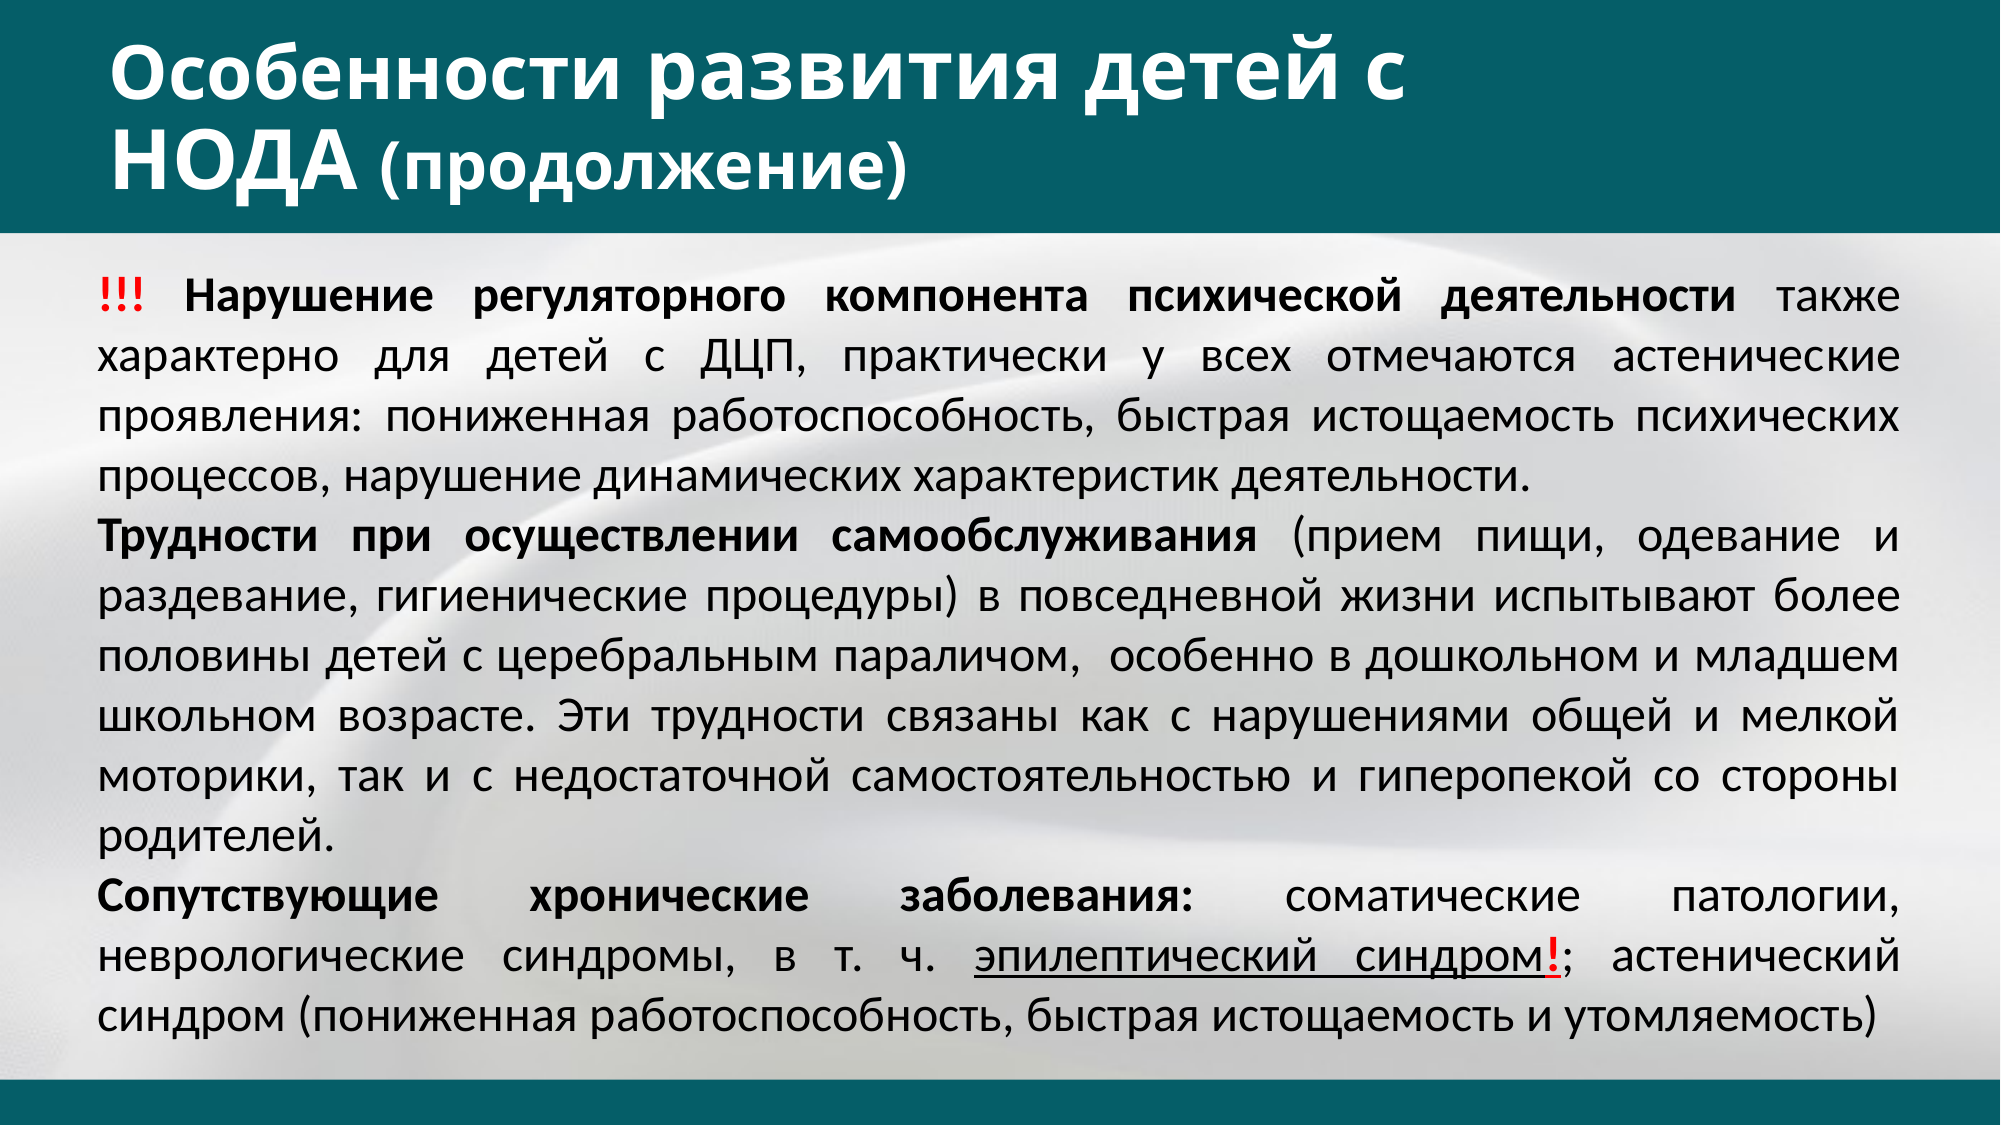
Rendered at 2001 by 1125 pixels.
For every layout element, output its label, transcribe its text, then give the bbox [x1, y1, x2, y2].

picture [0, 0, 2001, 1125]
text_box !!! Нарушение регуляторного компонента психической деятельности также характерно для детей с ДЦП, практически у всех отмечаются астеничес­кие проявления: пониженная работоспособность, быстрая истощаемость психических процессов, нарушение динамических характеристик деятельности. Трудности при осуществлении самообслуживания (прием пищи, одевание и раздевание, гигиенические процедуры) в повседневной жизни испытывают более половины детей с церебральным параличом, особенно в дошкольном и младшем школьном возрасте. Эти трудности связаны как с нарушениями общей и мелкой моторики, так и с недостаточной самостоятельностью и гиперопекой со стороны родителей. Сопутствующие хронические заболевания: соматические патологии, неврологические синдромы, в т. ч. эпилептический синдром!; астенический синдром (пониженная работоспособность, быстрая истощаемость и утомляемость) [82, 253, 1917, 1049]
text_box [0, 1078, 2000, 1125]
text_box [0, 0, 2000, 234]
title Особенности развития детей с НОДА (продолжение) [93, 8, 1629, 227]
